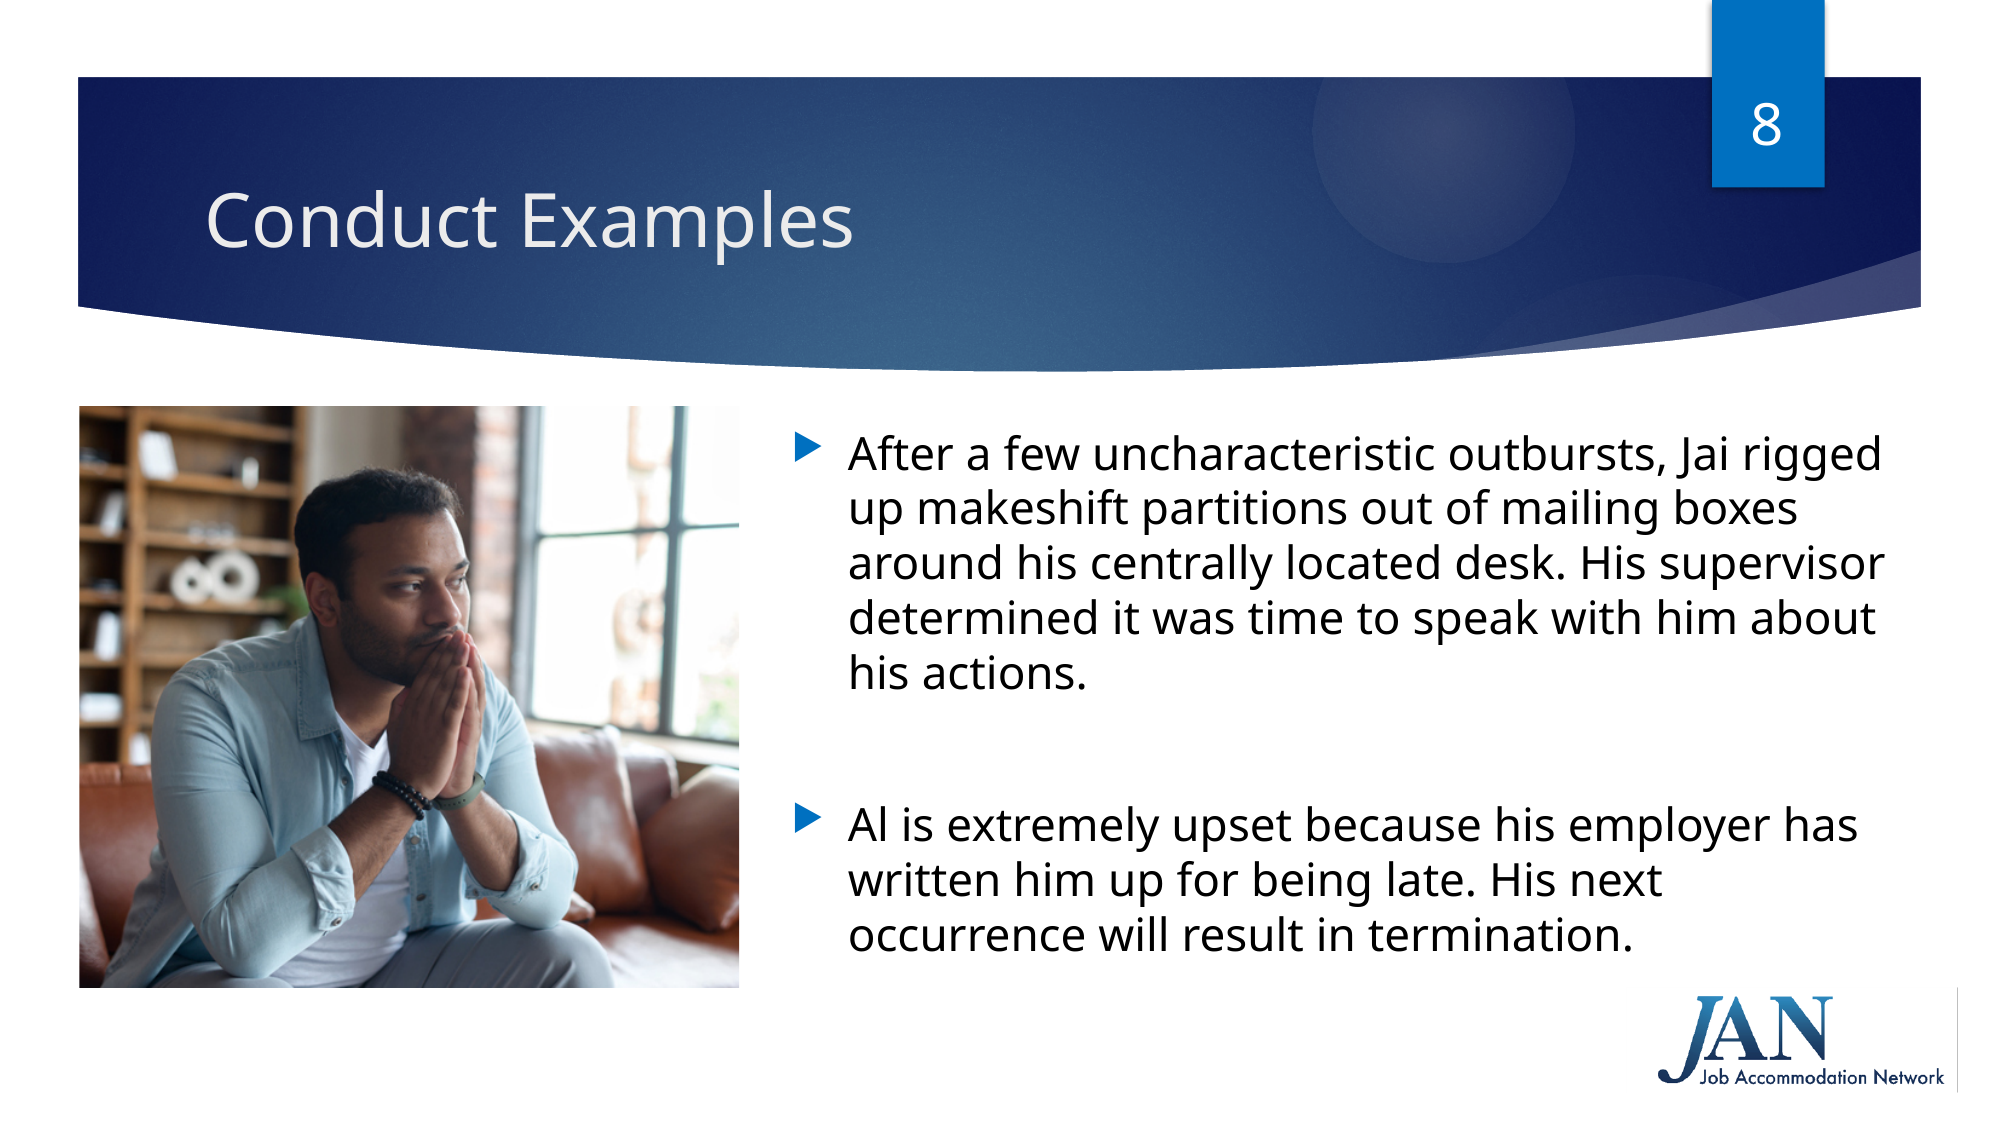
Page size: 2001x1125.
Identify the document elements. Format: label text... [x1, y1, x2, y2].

slide_number 8 [1698, 48, 1836, 175]
picture [78, 406, 740, 988]
picture [1626, 987, 1958, 1093]
title Conduct Examples [189, 159, 1627, 276]
list After a few uncharacteristic outbursts, Jai rigged up makeshift partitions out of mailing boxes around his centrally located desk. His supervisor determined it was time to speak with him about his actions. Al is extremely upset because his employer has written him up for being late. His next occurrence will result in termination. [776, 416, 1921, 978]
